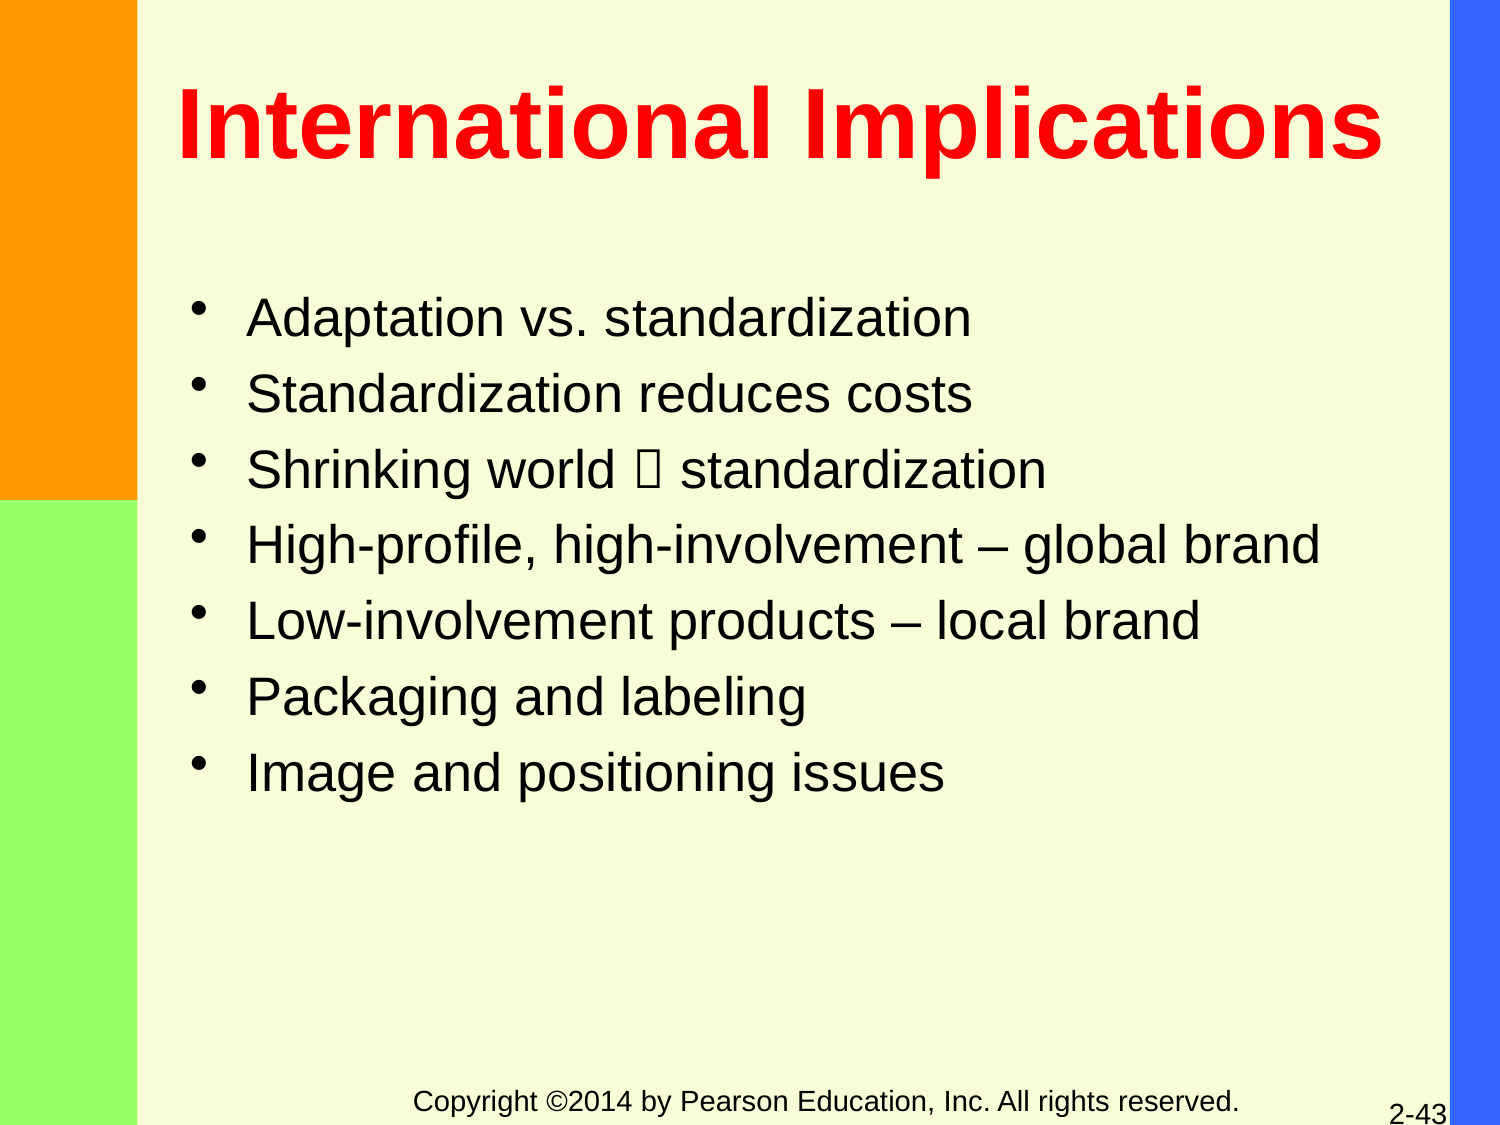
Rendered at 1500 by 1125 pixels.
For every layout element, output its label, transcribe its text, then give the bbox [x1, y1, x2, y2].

list Adaptation vs. standardization Standardization reduces costs Shrinking world  standardization High-profile, high-involvement – global brand Low-involvement products – local brand Packaging and labeling Image and positioning issues [174, 274, 1438, 1013]
text_box [0, 0, 138, 500]
text_box [0, 500, 138, 1125]
footer Copyright ©2014 by Pearson Education, Inc. All rights reserved. [274, 1074, 1388, 1125]
text_box [1449, 0, 1500, 1125]
title International Implications [138, 49, 1438, 188]
slide_number 2-43 [1149, 1087, 1449, 1125]
